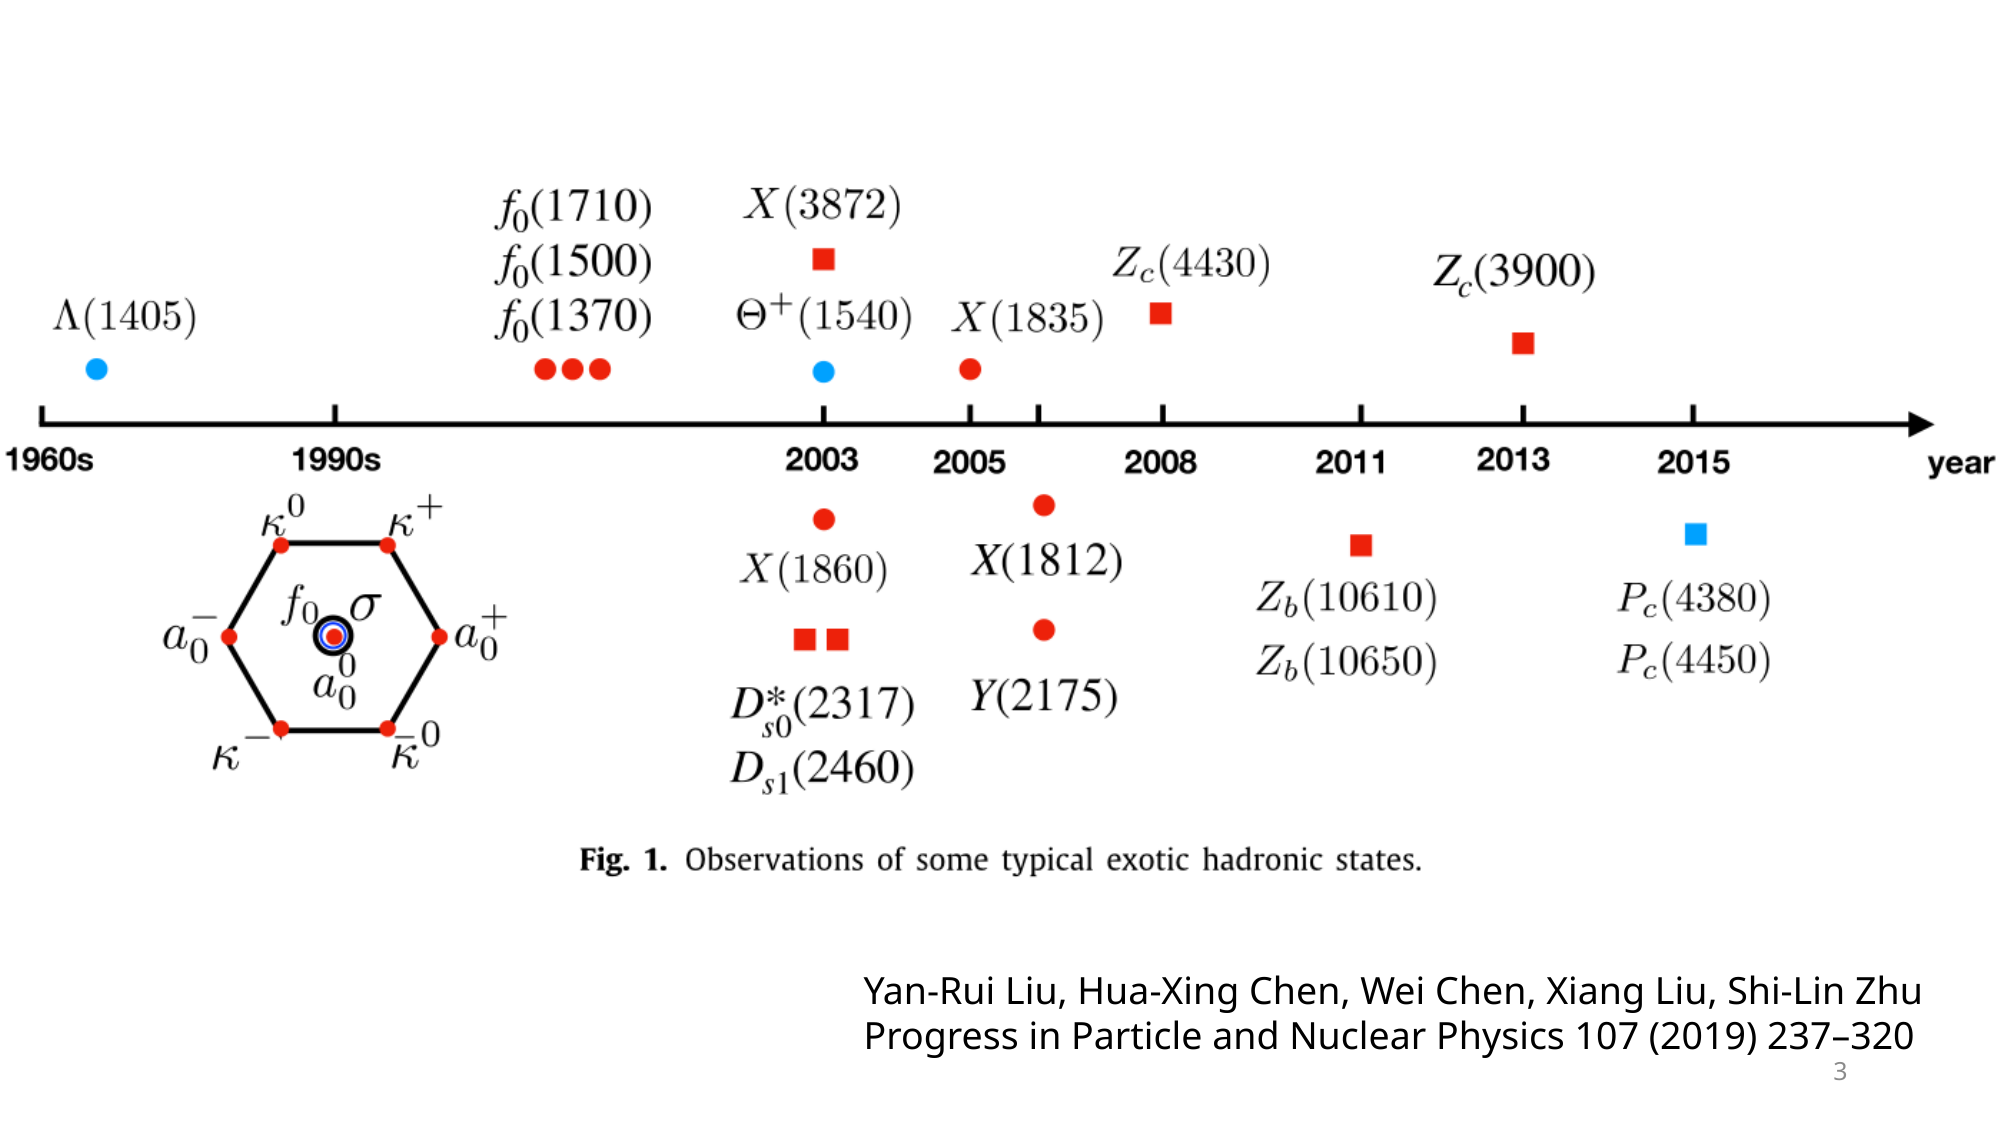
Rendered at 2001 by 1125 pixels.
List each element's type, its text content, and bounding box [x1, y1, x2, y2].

slide_number 3 [1412, 1042, 1863, 1103]
text_box Yan-Rui Liu, Hua-Xing Chen, Wei Chen, Xiang Liu, Shi-Lin Zhu Progress in Particle and Nuclear Physics 107 (2019) 237–320 [848, 959, 1939, 1065]
picture [0, 181, 2000, 885]
